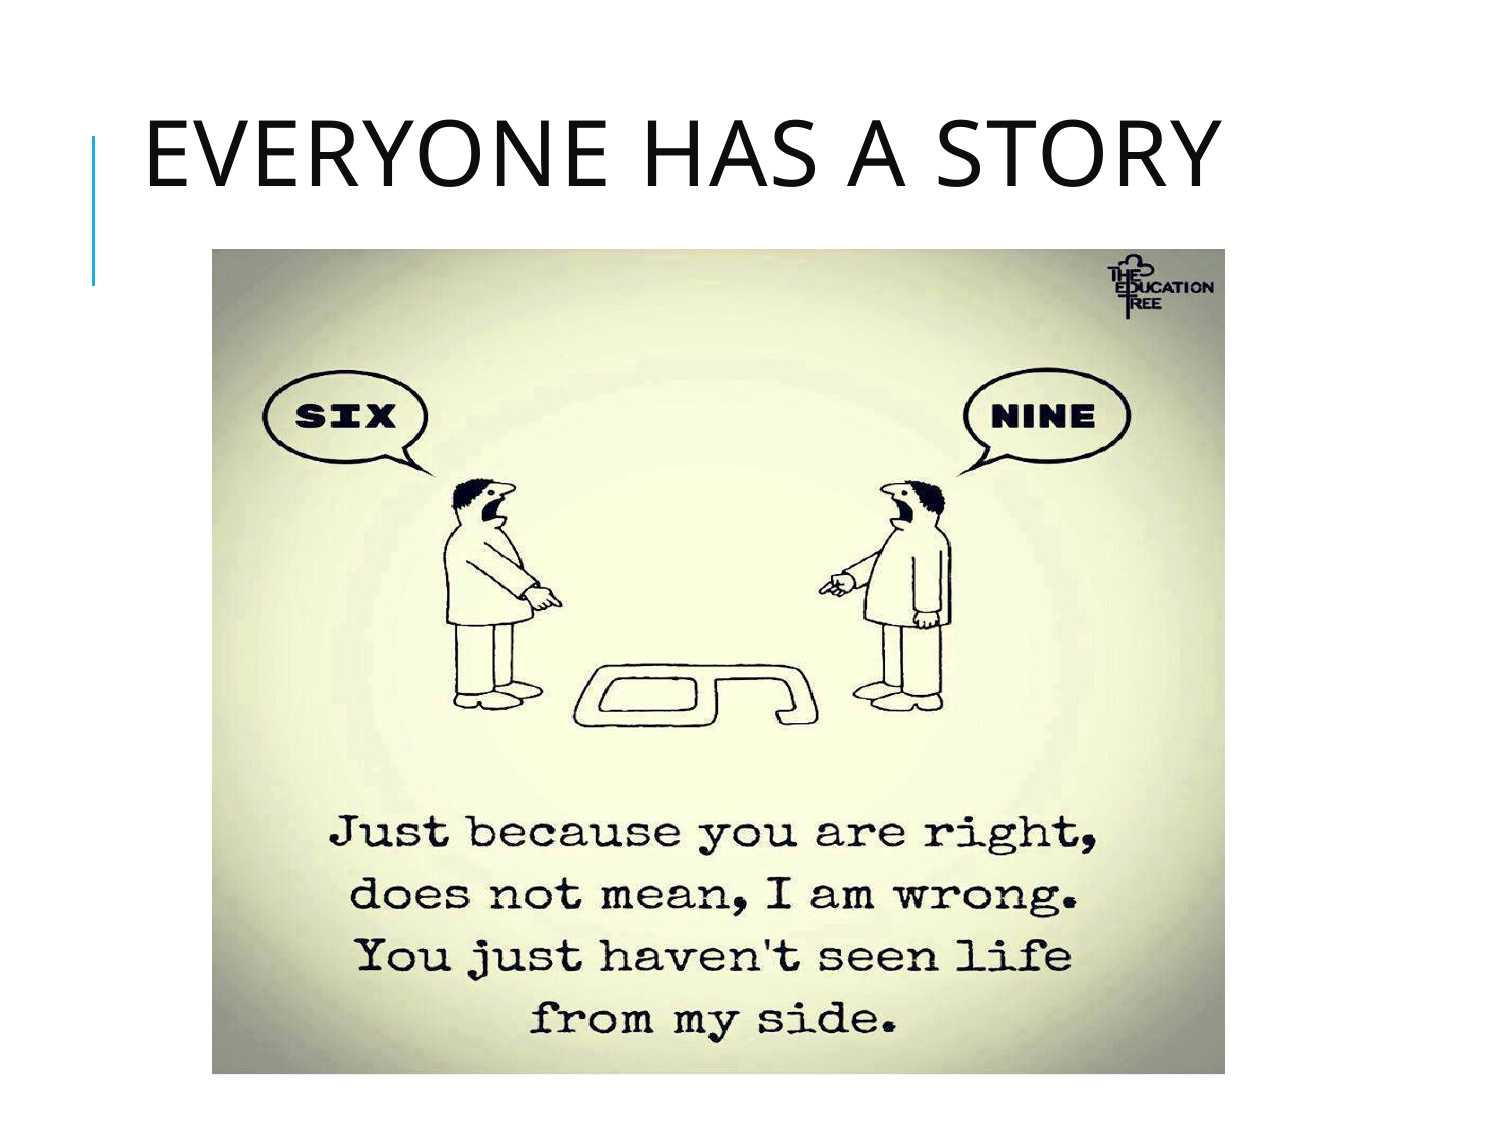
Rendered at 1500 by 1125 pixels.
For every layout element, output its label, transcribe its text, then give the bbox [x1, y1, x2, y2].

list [212, 249, 1226, 1076]
title Everyone has a story [126, 96, 1322, 225]
